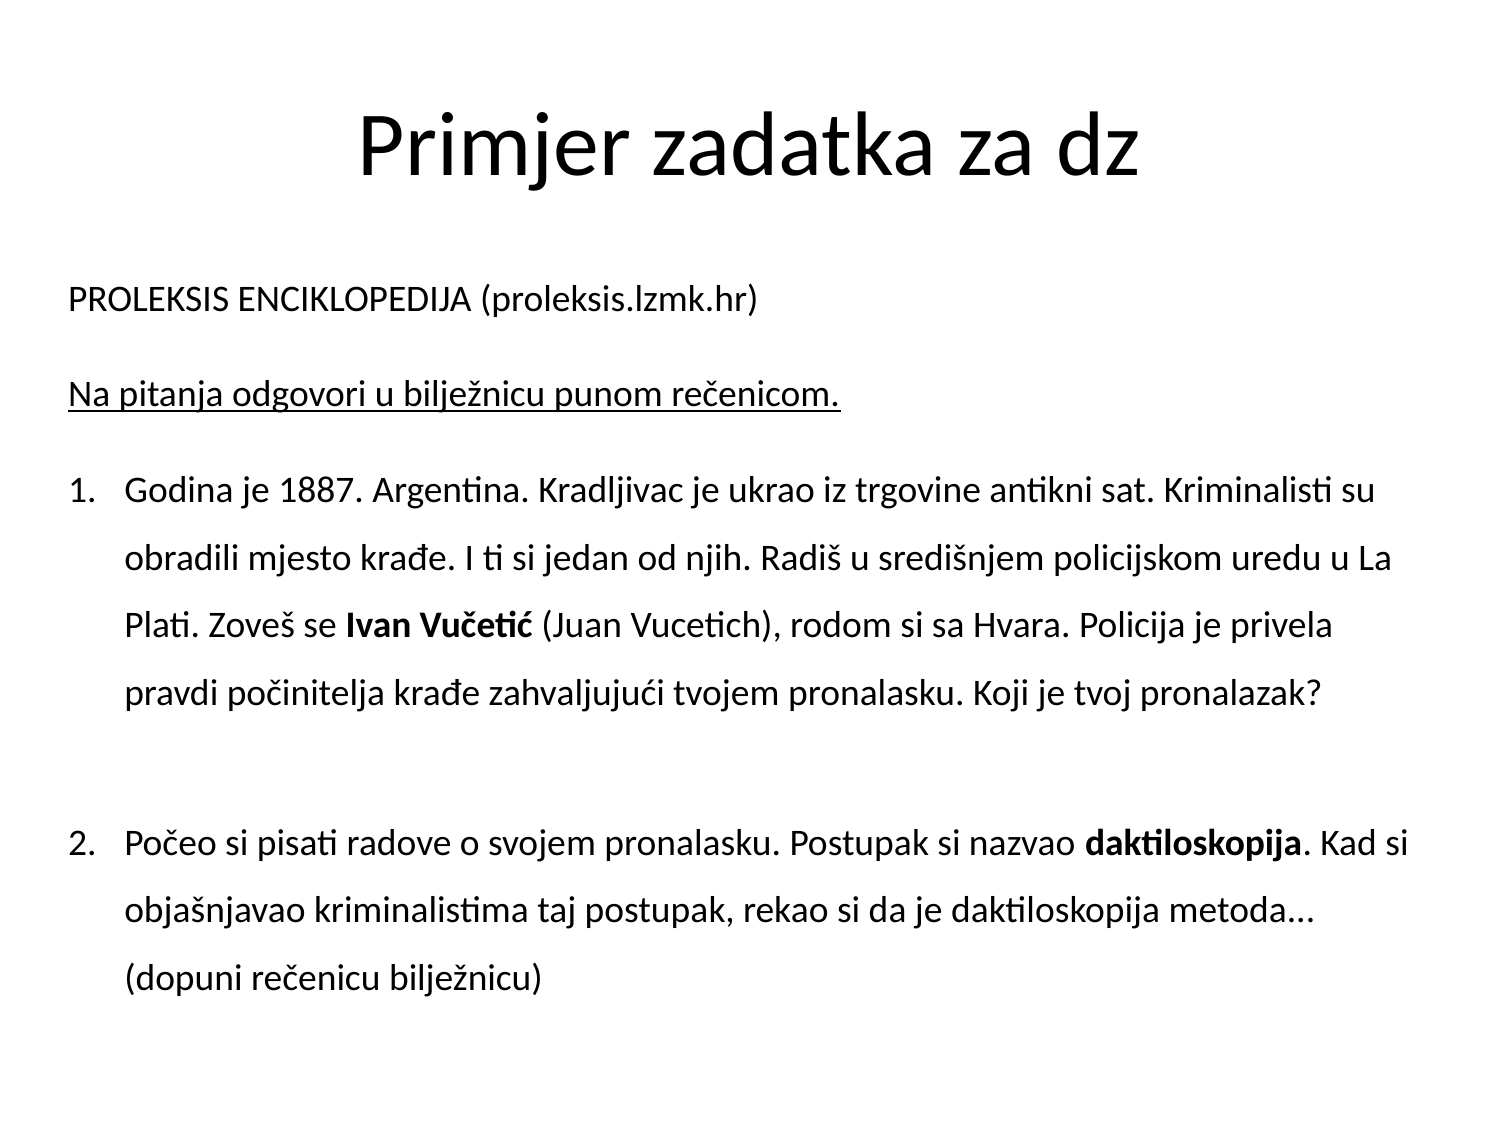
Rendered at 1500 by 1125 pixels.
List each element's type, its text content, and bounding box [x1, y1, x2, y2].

list PROLEKSIS ENCIKLOPEDIJA (proleksis.lzmk.hr) Na pitanja odgovori u bilježnicu punom rečenicom. Godina je 1887. Argentina. Kradljivac je ukrao iz trgovine antikni sat. Kriminalisti su obradili mjesto krađe. I ti si jedan od njih. Radiš u središnjem policijskom uredu u La Plati. Zoveš se Ivan Vučetić (Juan Vucetich), rodom si sa Hvara. Policija je privela pravdi počinitelja krađe zahvaljujući tvojem pronalasku. Koji je tvoj pronalazak? Počeo si pisati radove o svojem pronalasku. Postupak si nazvao daktiloskopija. Kad si objašnjavao kriminalistima taj postupak, rekao si da je daktiloskopija metoda... (dopuni rečenicu bilježnicu) [53, 243, 1425, 1059]
title Primjer zadatka za dz [75, 45, 1425, 233]
